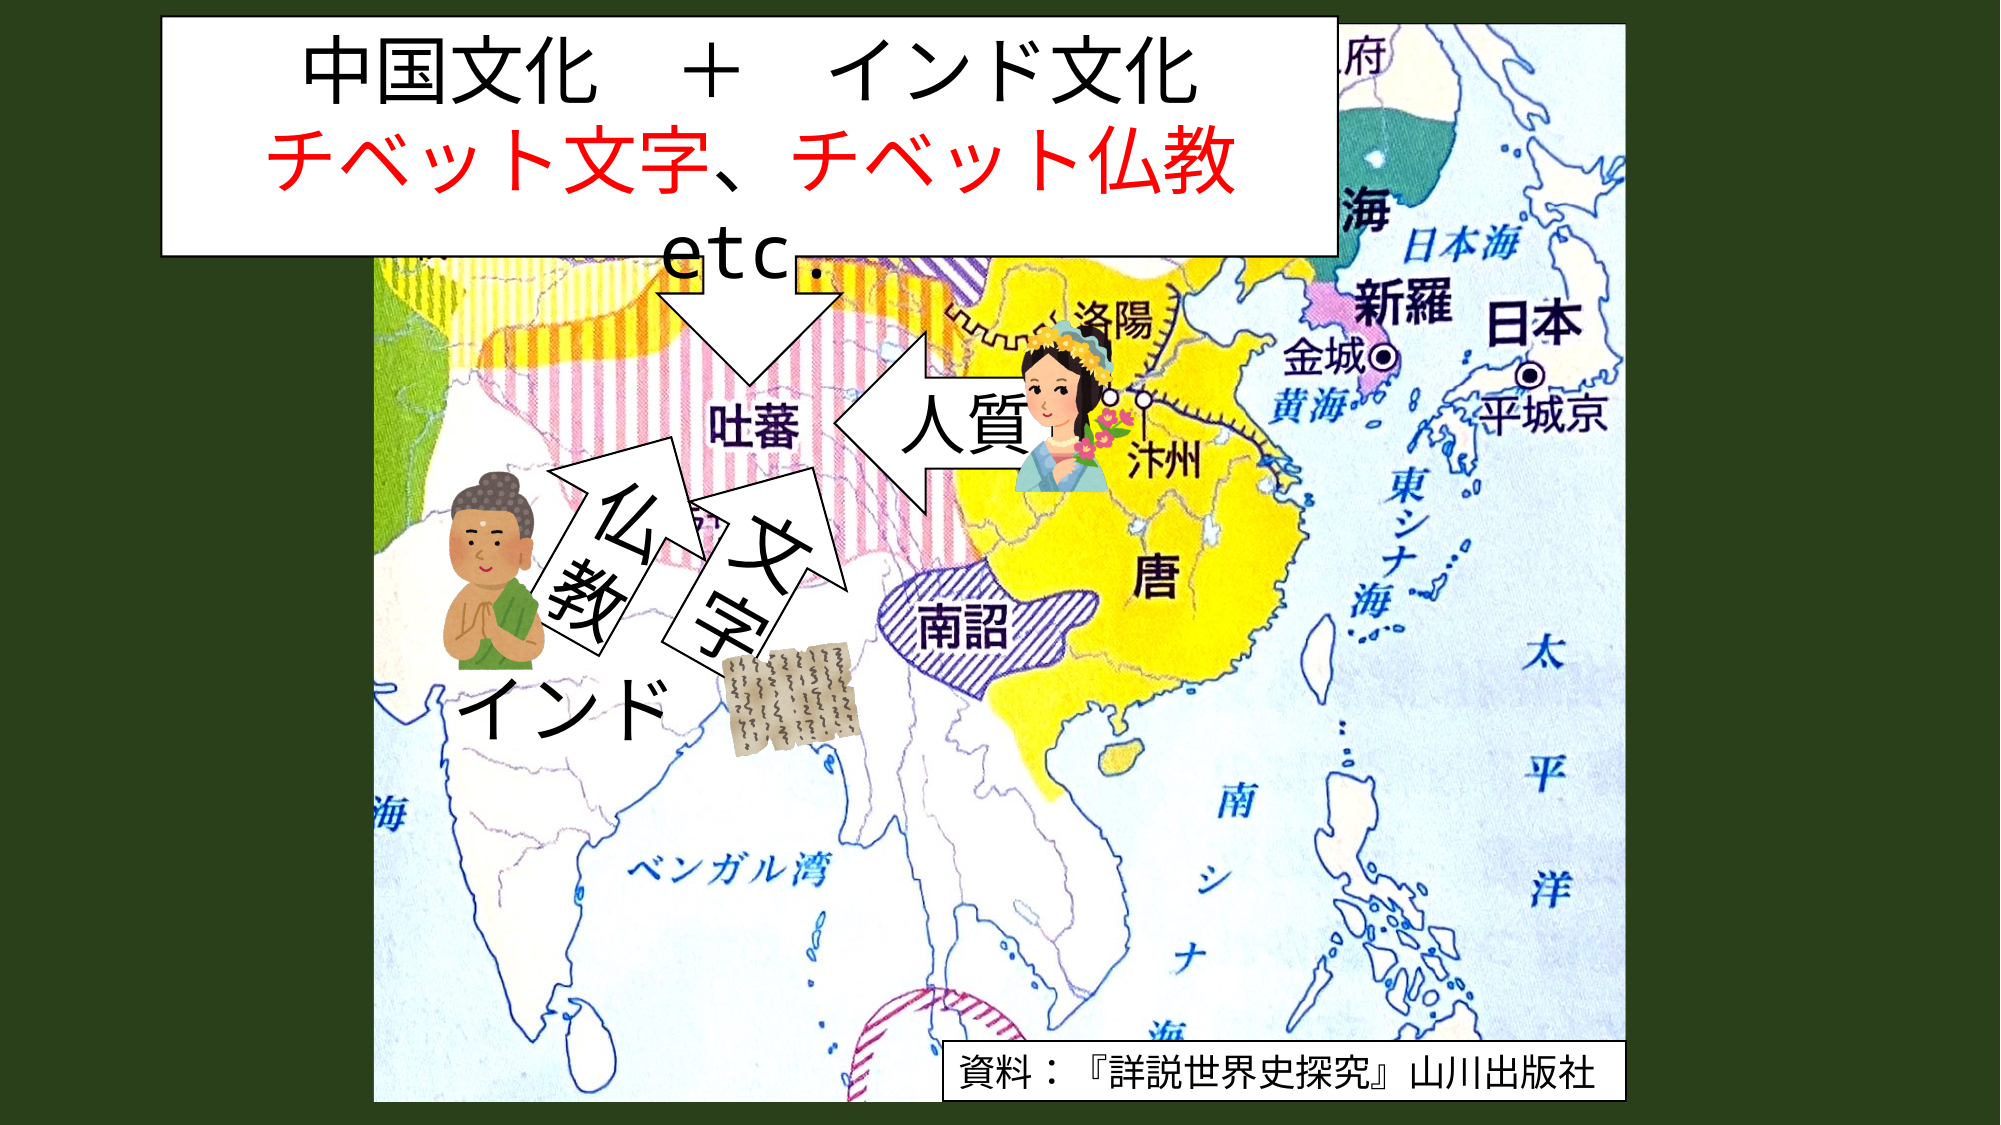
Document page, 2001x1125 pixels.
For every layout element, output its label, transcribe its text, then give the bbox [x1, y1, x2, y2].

text_box 中国文化 ＋ インド文化 チベット文字、チベット仏教 etc. [160, 15, 1339, 258]
picture [373, 23, 1626, 1102]
